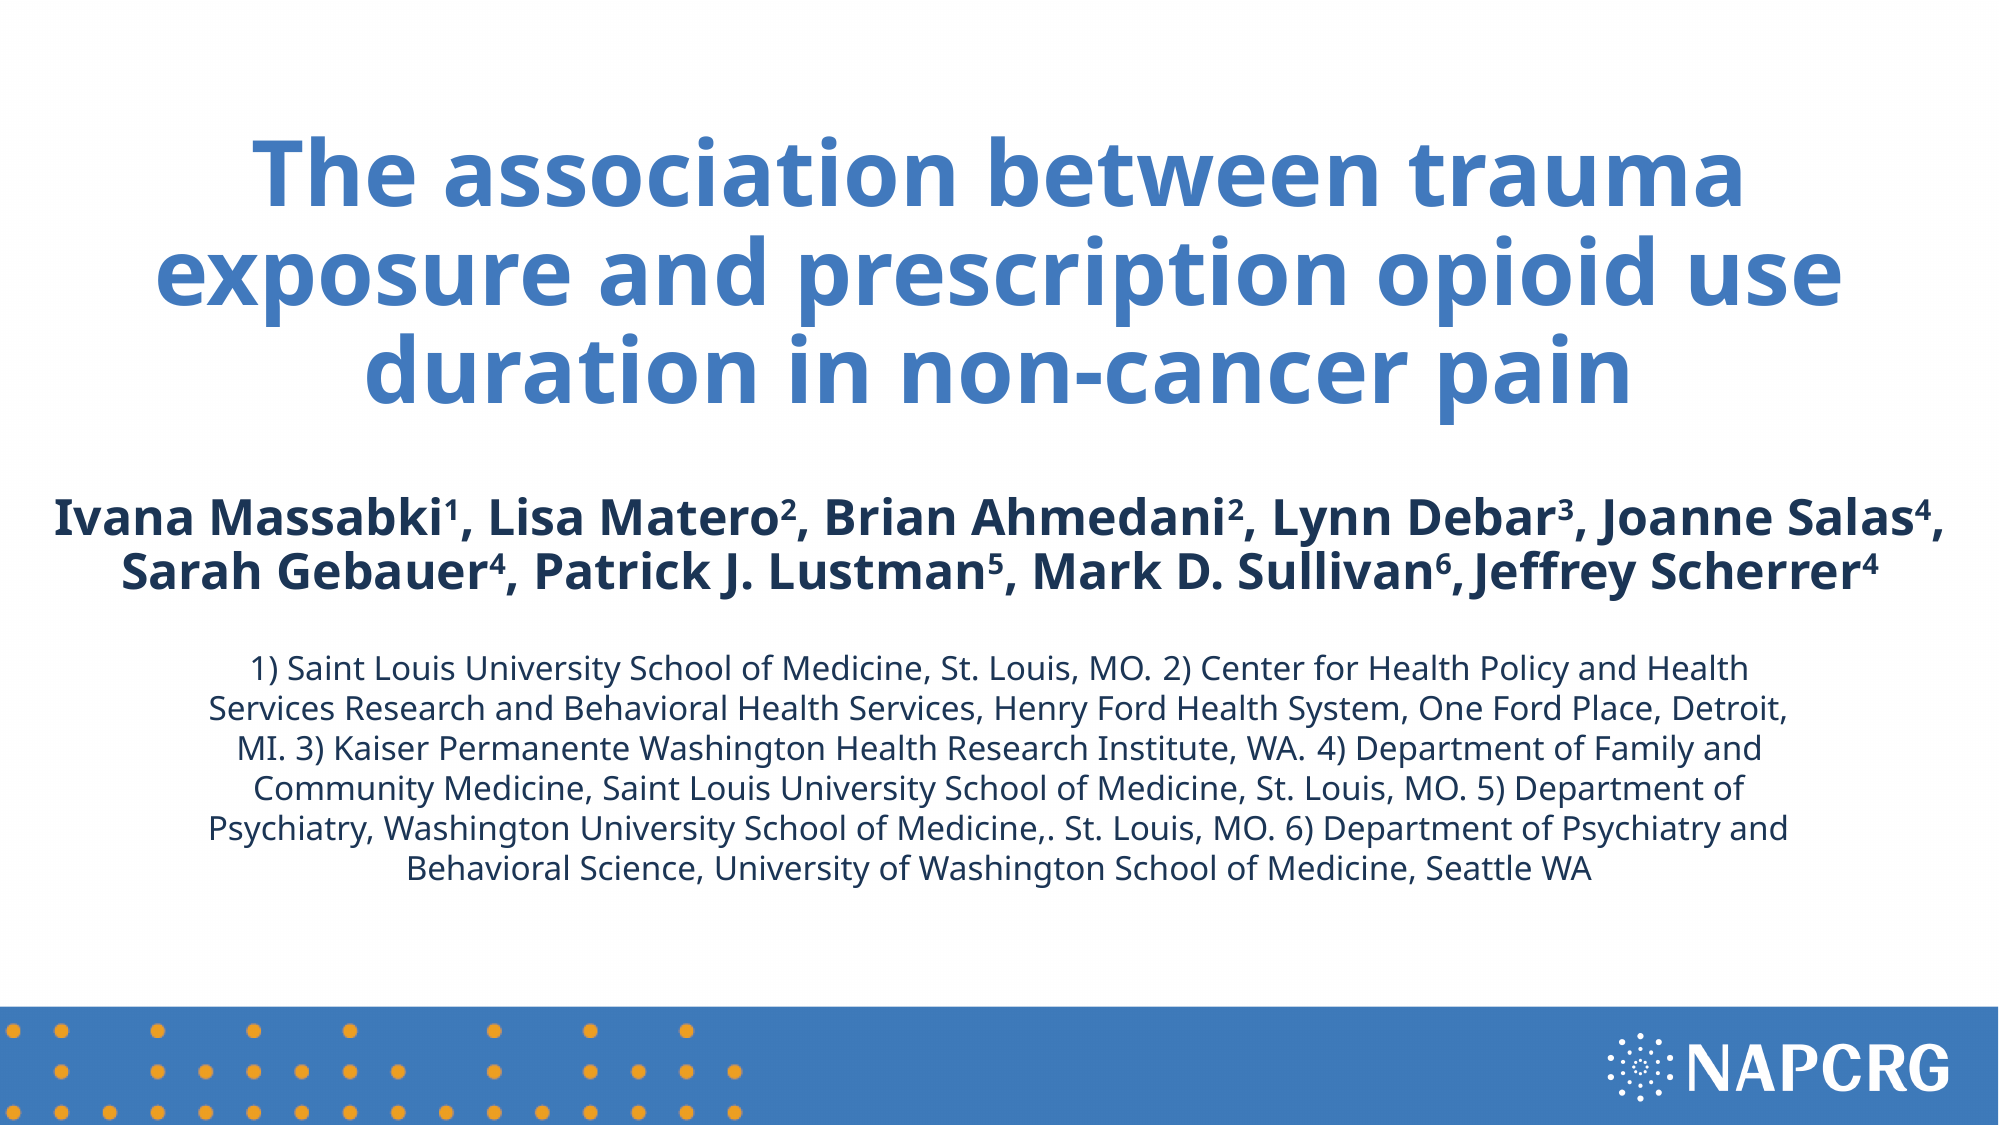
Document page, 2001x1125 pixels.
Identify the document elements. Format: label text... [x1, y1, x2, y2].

list Ivana Massabki1, Lisa Matero2, Brian Ahmedani2, Lynn Debar3, Joanne Salas4, Sarah Gebauer4, Patrick J. Lustman5, Mark D. Sullivan6, Jeffrey Scherrer4 [32, 485, 1968, 621]
title The association between trauma exposure and prescription opioid use duration in non-cancer pain [68, 119, 1932, 228]
text_box 1) Saint Louis University School of Medicine, St. Louis, MO. 2) Center for Health Policy and Health Services Research and Behavioral Health Services, Henry Ford Health System, One Ford Place, Detroit, MI. 3) Kaiser Permanente Washington Health Research Institute, WA. 4) Department of Family and Community Medicine, Saint Louis University School of Medicine, St. Louis, MO. 5) Department of Psychiatry, Washington University School of Medicine,. St. Louis, MO. 6) Department of Psychiatry and Behavioral Science, University of Washington School of Medicine, Seattle WA [176, 639, 1823, 895]
picture [0, 1, 1999, 1125]
